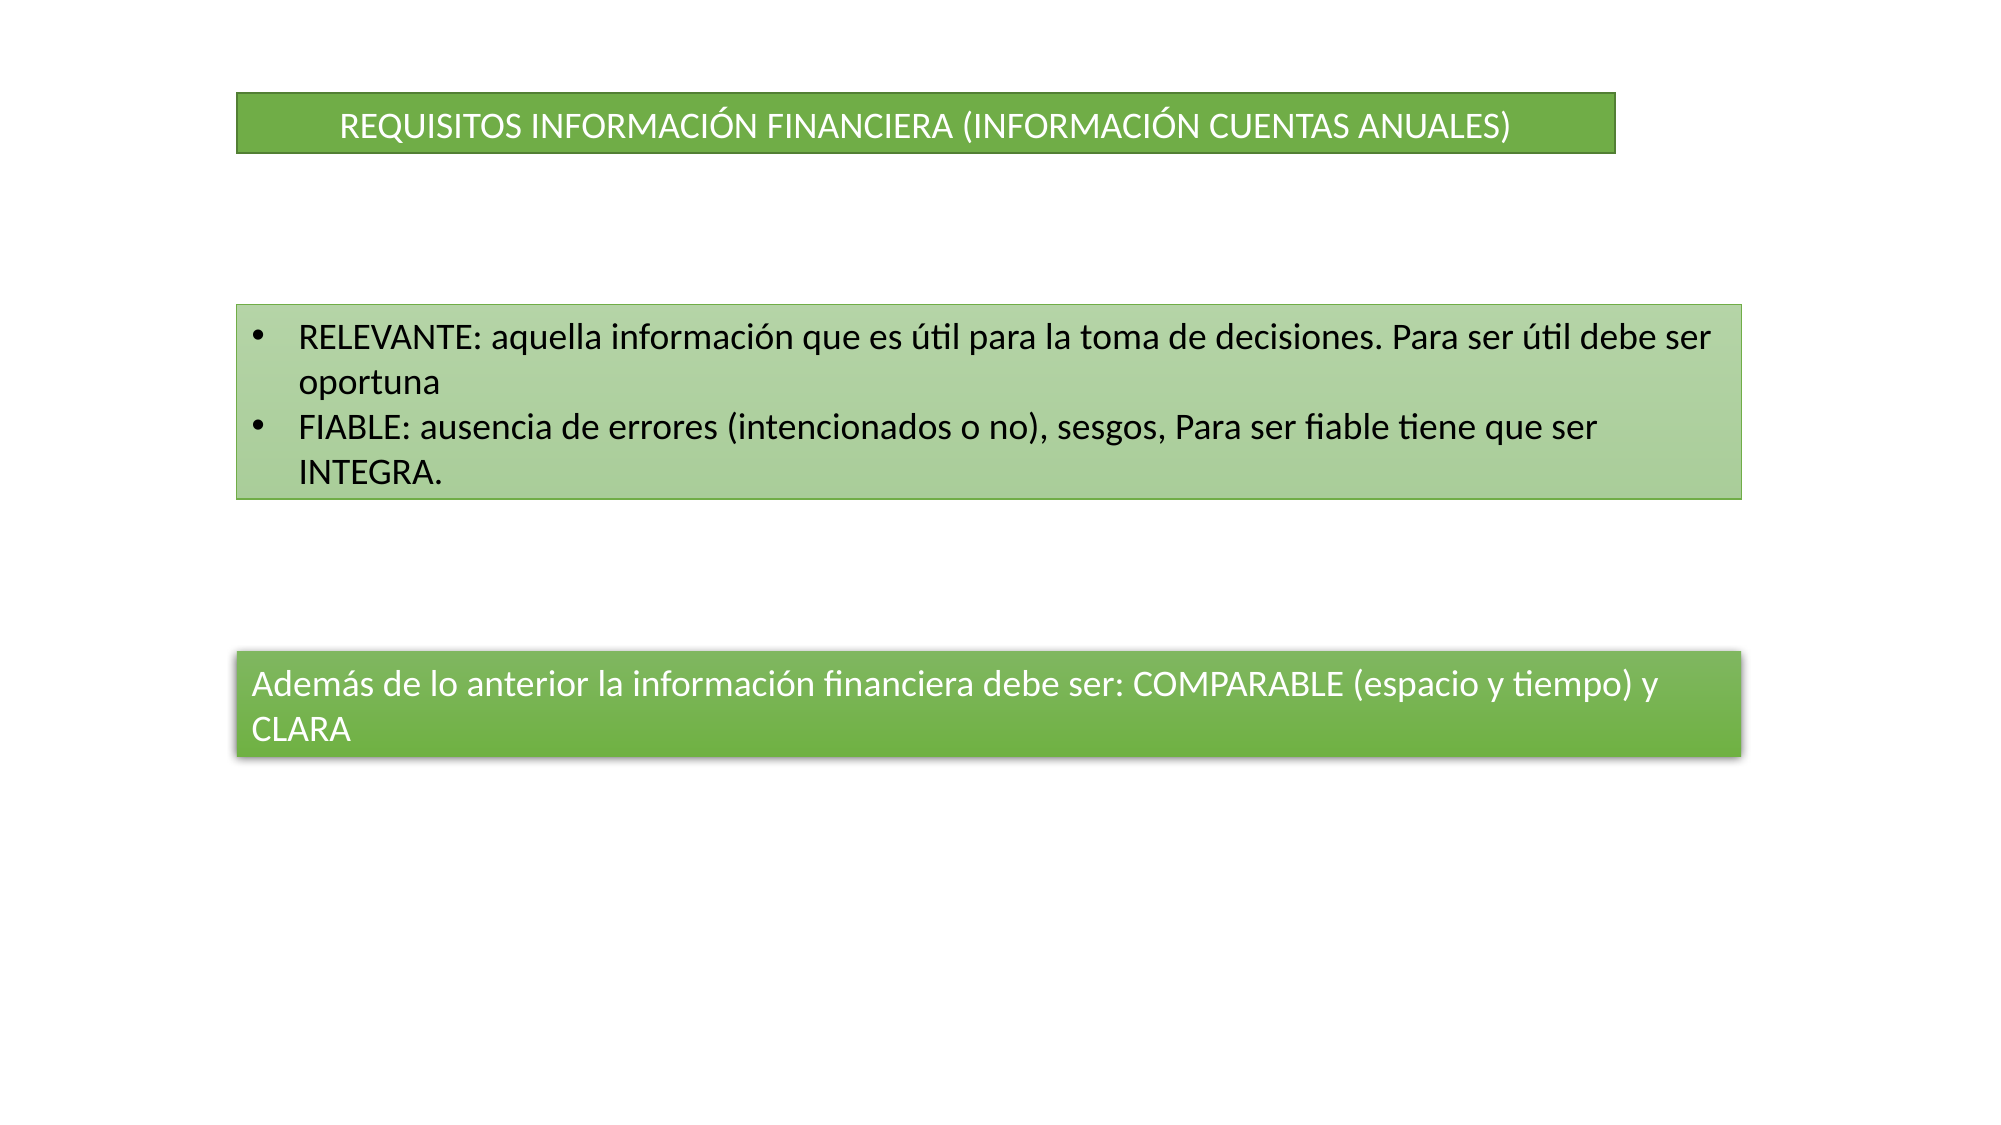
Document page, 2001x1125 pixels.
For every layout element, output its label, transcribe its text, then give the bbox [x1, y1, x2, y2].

text_box REQUISITOS INFORMACIÓN FINANCIERA (INFORMACIÓN CUENTAS ANUALES) [236, 92, 1616, 154]
text_box Además de lo anterior la información financiera debe ser: COMPARABLE (espacio y tiempo) y CLARA [236, 651, 1742, 757]
text_box RELEVANTE: aquella información que es útil para la toma de decisiones. Para ser útil debe ser oportuna FIABLE: ausencia de errores (intencionados o no), sesgos, Para ser fiable tiene que ser INTEGRA. [236, 304, 1742, 500]
